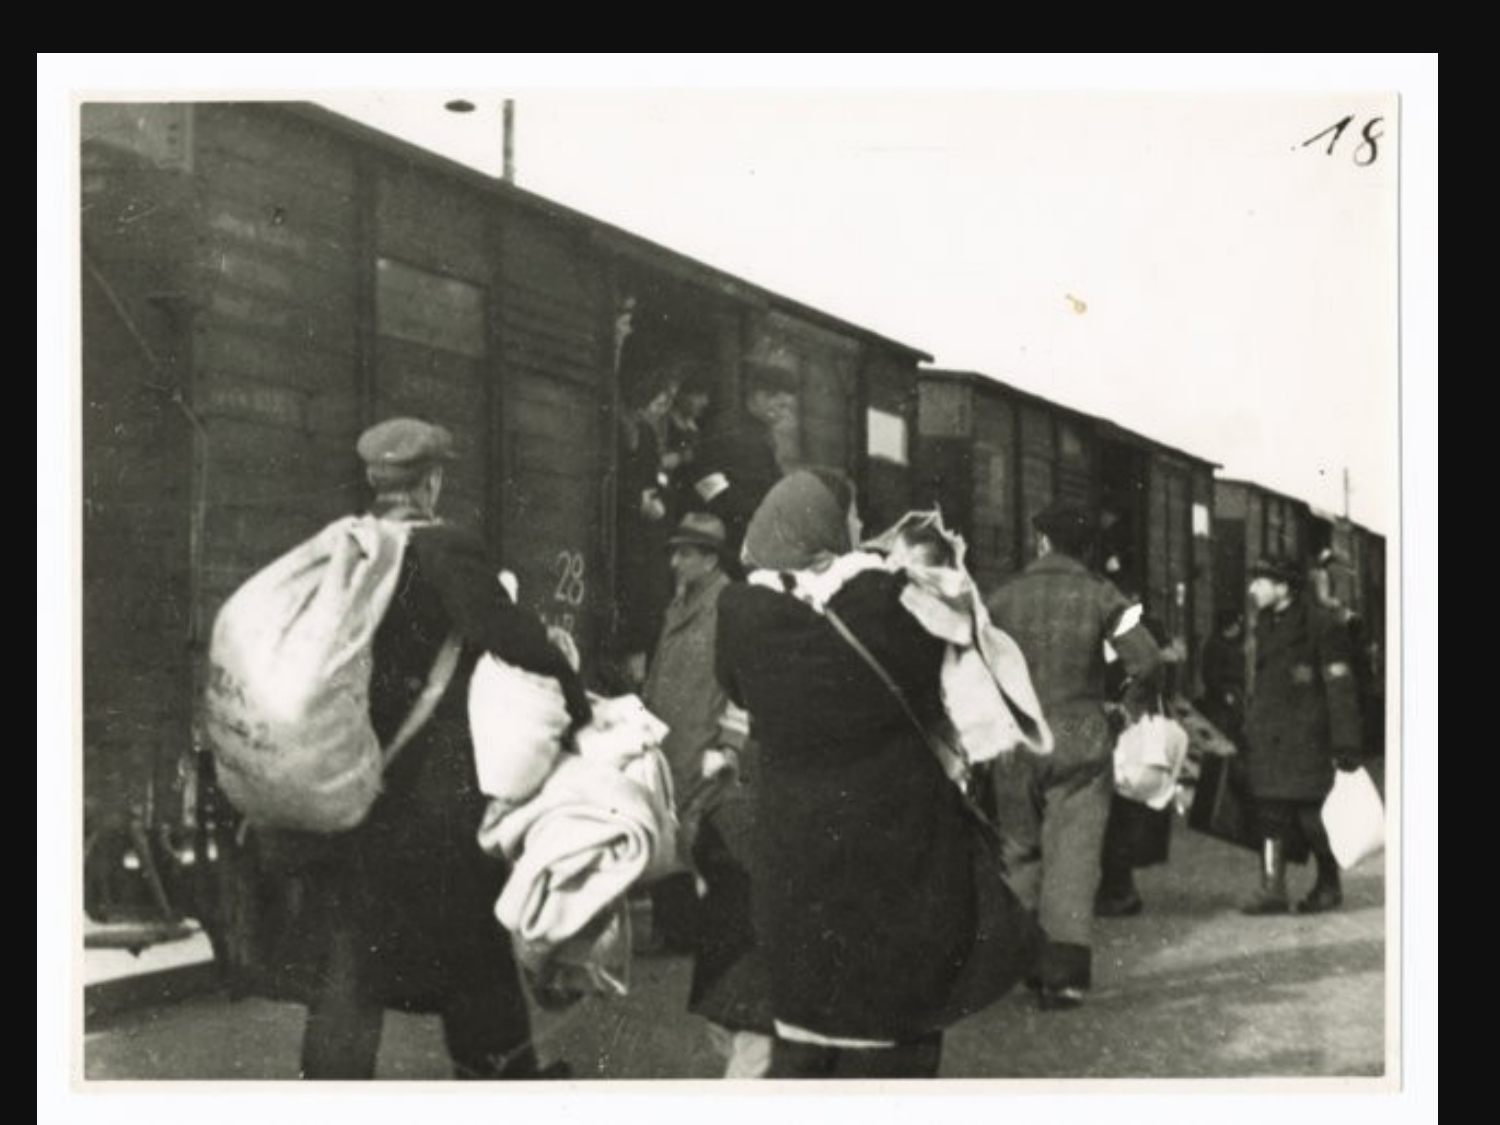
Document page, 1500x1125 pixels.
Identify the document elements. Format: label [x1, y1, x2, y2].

picture [37, 53, 1438, 1125]
